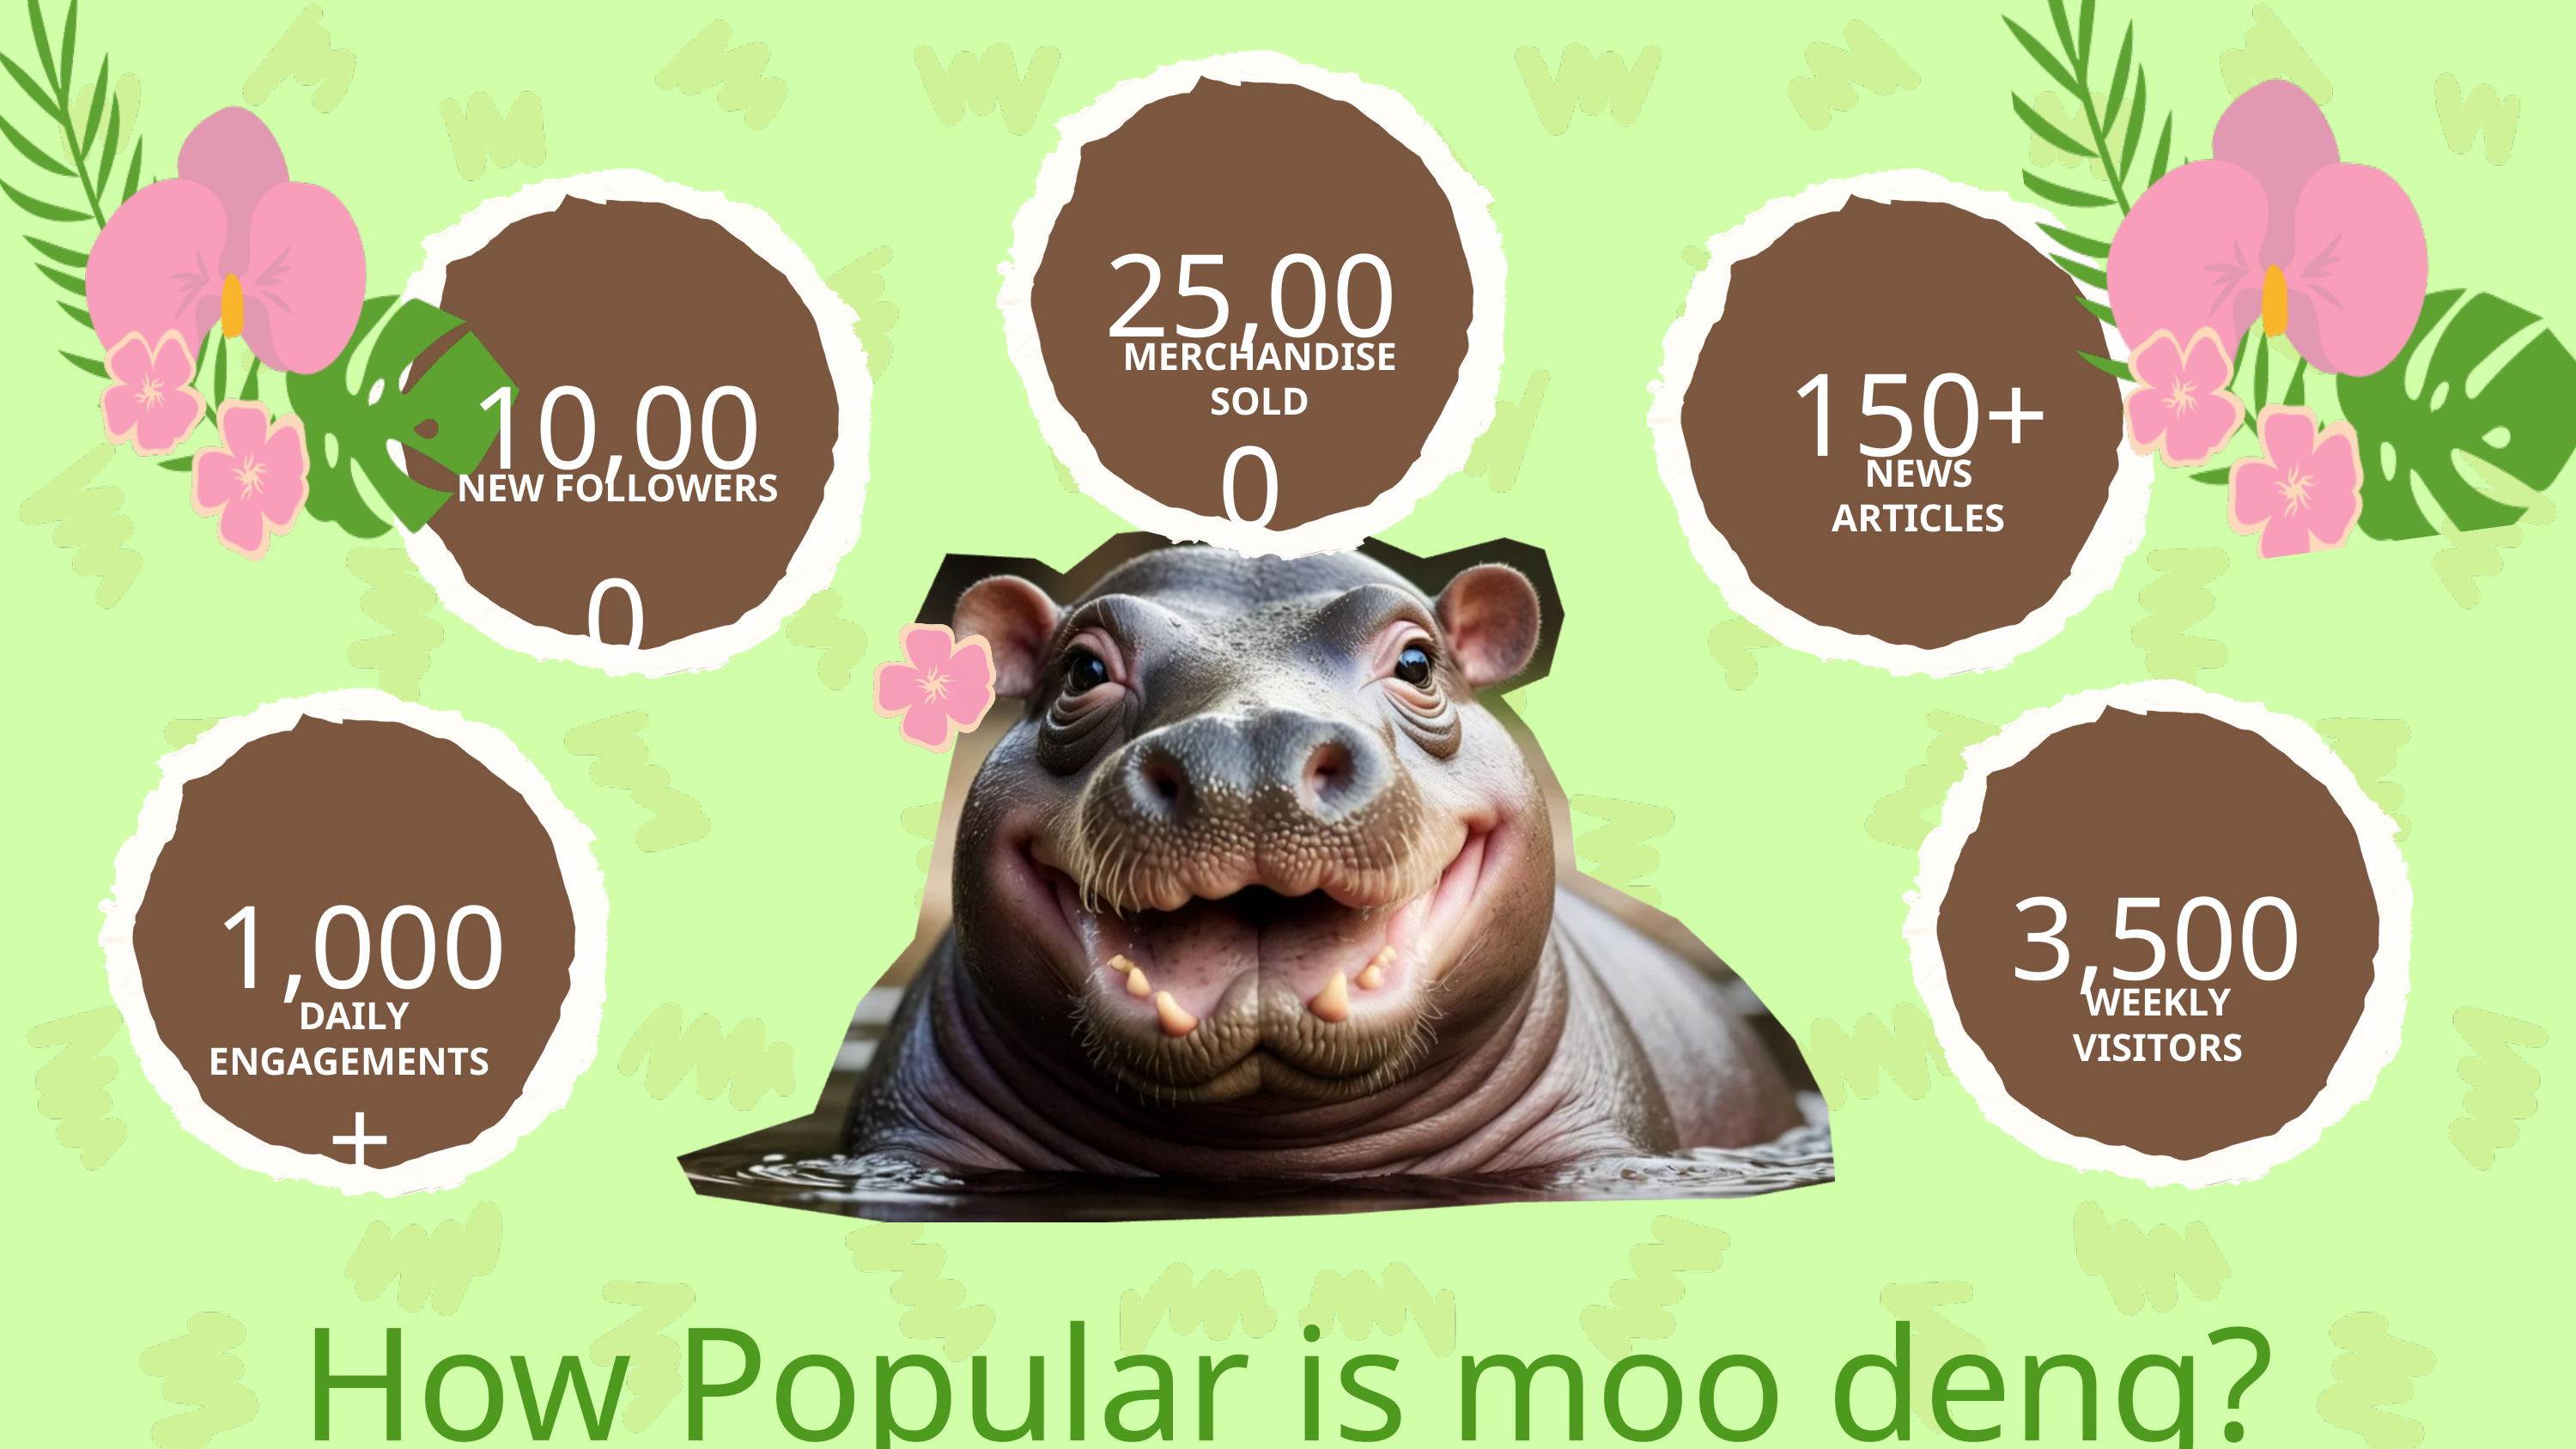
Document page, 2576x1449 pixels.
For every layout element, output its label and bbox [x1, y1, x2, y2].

picture [0, 0, 2576, 1449]
text_box [379, 185, 856, 663]
text_box [1663, 185, 2141, 663]
text_box [1013, 67, 1491, 544]
text_box [115, 706, 592, 1182]
text_box [1919, 696, 2397, 1173]
